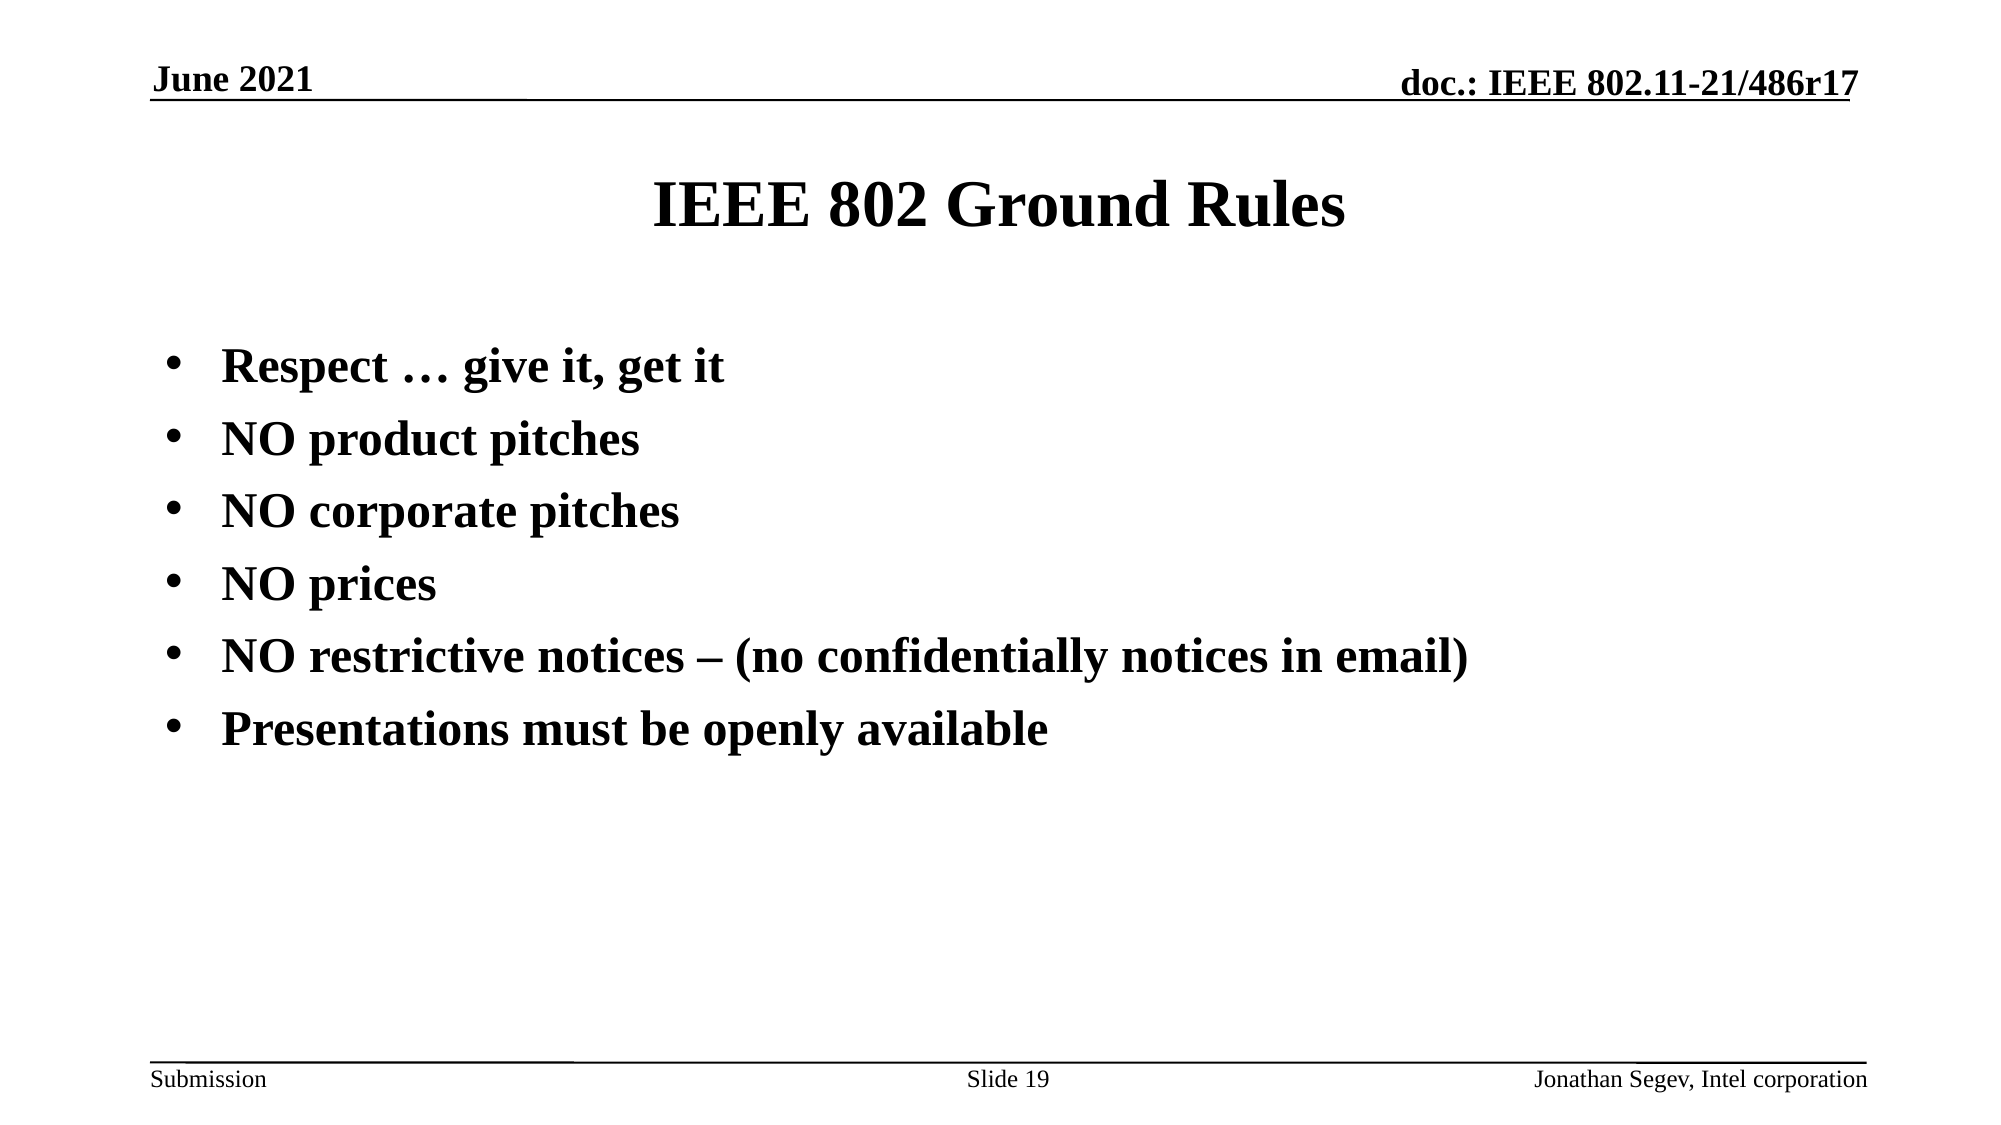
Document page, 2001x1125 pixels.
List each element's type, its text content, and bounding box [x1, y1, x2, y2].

title IEEE 802 Ground Rules [149, 112, 1850, 288]
list Respect … give it, get it NO product pitches NO corporate pitches NO prices NO restrictive notices – (no confidentially notices in email) Presentations must be openly available [149, 324, 1850, 1000]
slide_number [152, 54, 563, 100]
footer Jonathan Segev, Intel corporation [1171, 1061, 1869, 1093]
slide_number Slide 19 [950, 1061, 1067, 1123]
